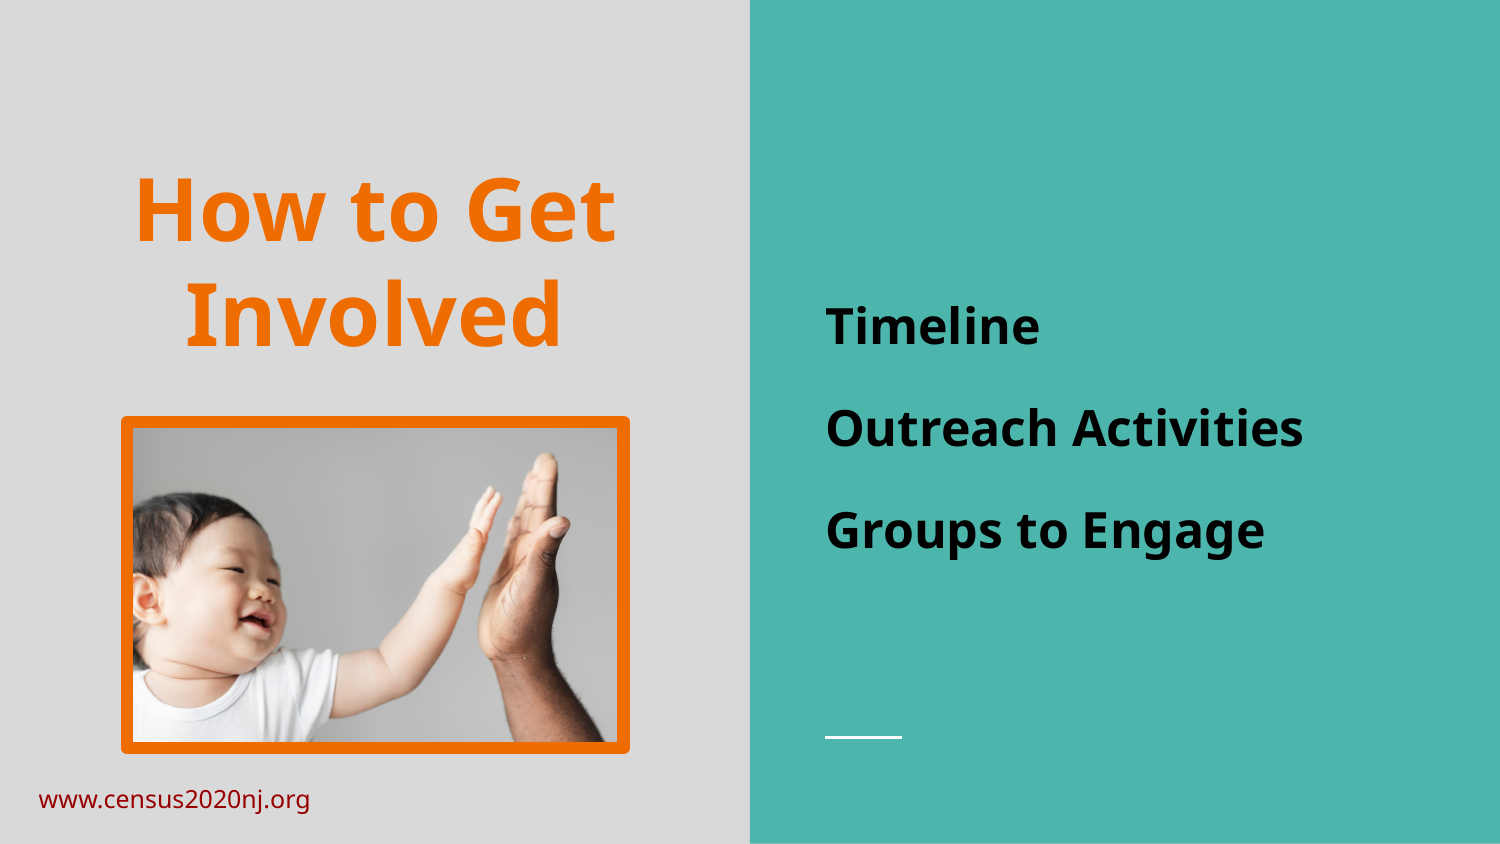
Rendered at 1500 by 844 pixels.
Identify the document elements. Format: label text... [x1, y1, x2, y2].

title How to Get Involved [43, 103, 708, 379]
list Timeline Outreach Activities Groups to Engage [810, 118, 1440, 725]
picture [133, 427, 618, 742]
